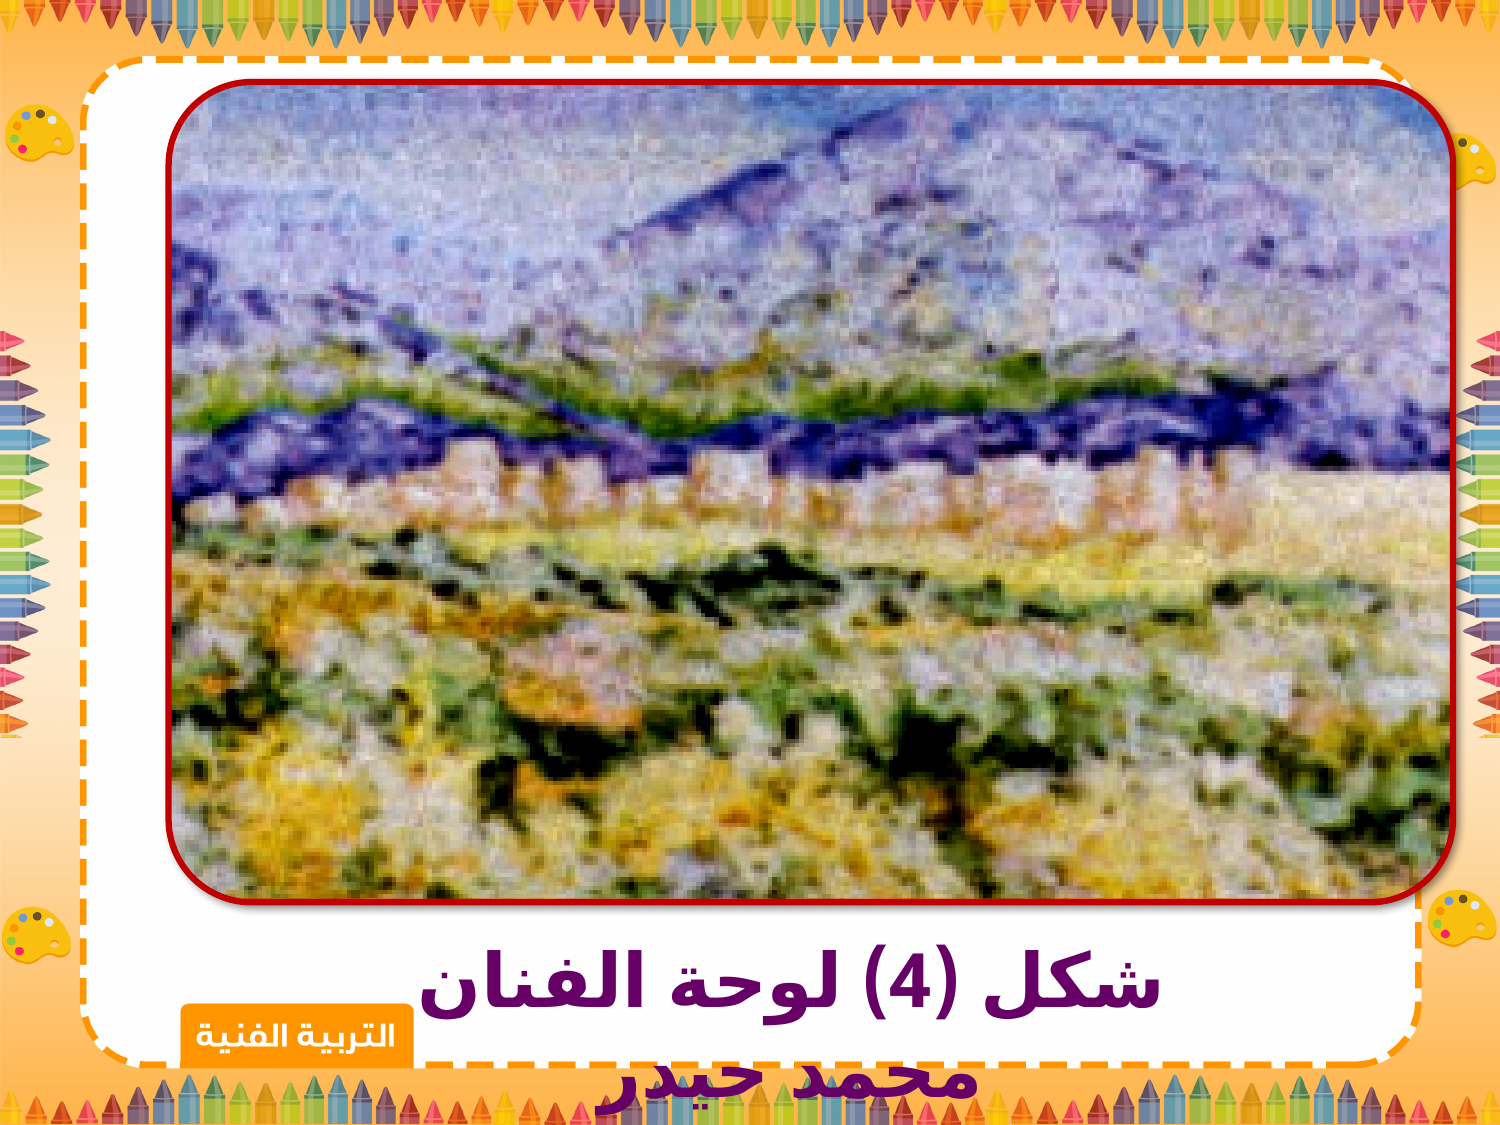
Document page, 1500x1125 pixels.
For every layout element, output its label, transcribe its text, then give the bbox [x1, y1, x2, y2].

text_box شكل (4) لوحة الفنان محمد حيدر [351, 925, 1231, 1120]
picture [0, 0, 1500, 1125]
